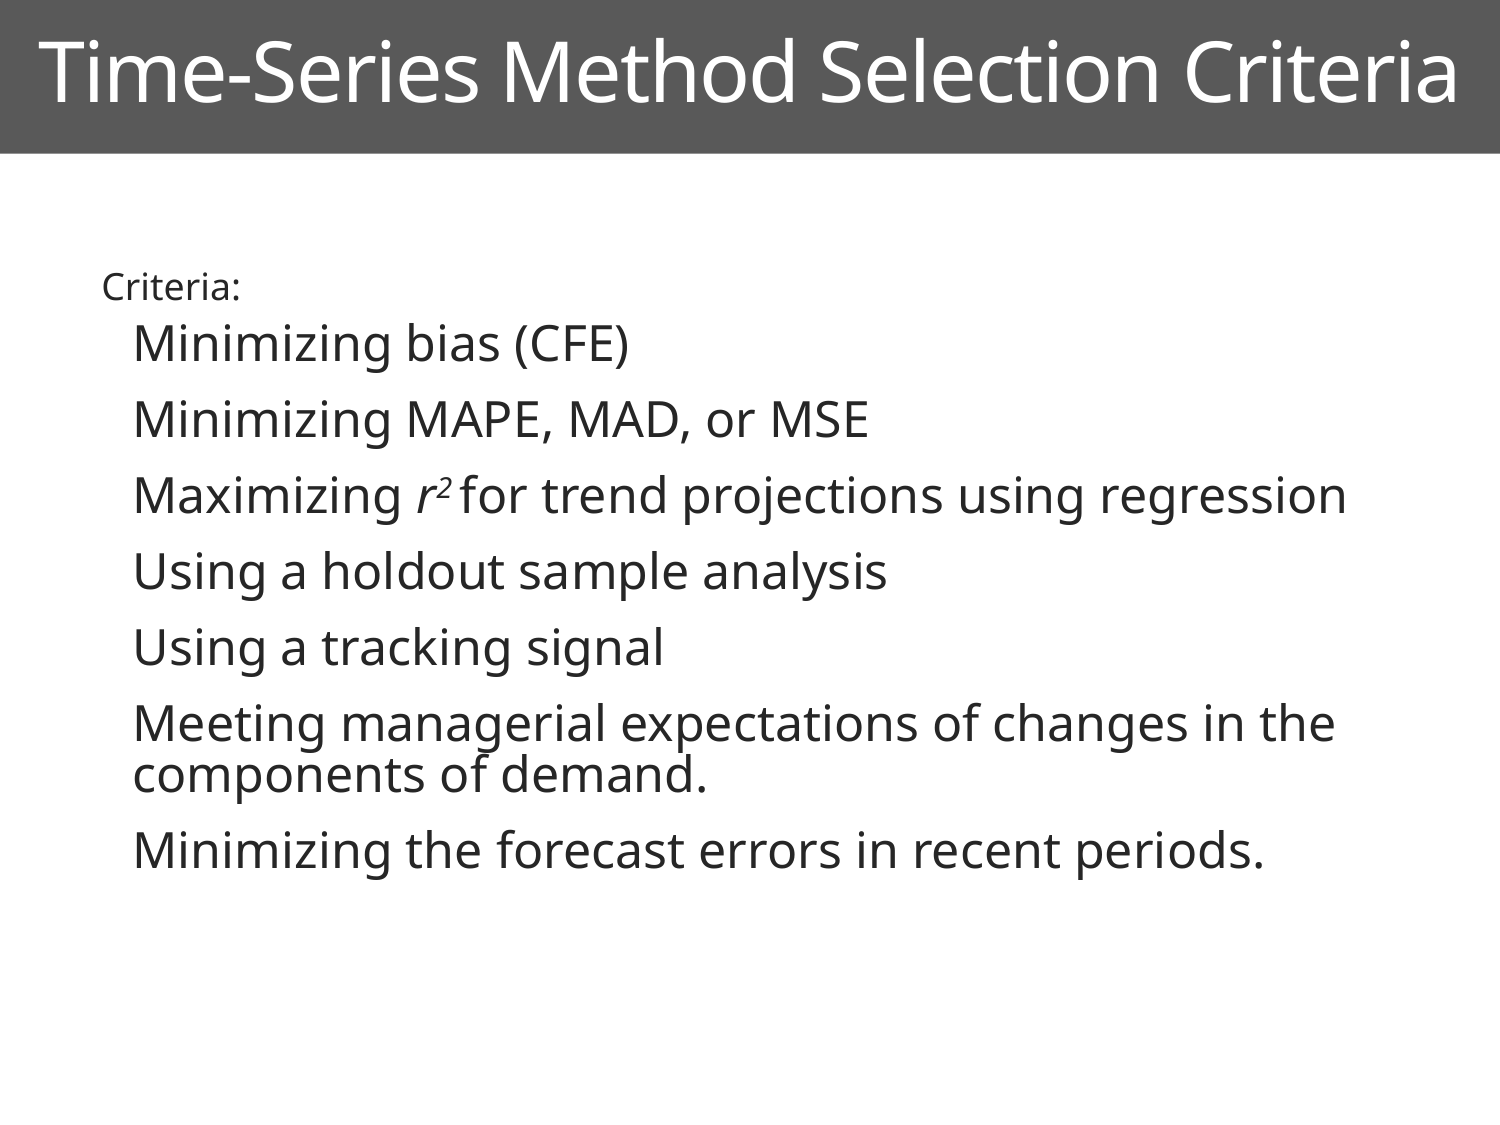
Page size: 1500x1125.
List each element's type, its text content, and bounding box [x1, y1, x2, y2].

list Criteria: Minimizing bias (CFE) Minimizing MAPE, MAD, or MSE Maximizing r2 for trend projections using regression Using a holdout sample analysis Using a tracking signal Meeting managerial expectations of changes in the components of demand. Minimizing the forecast errors in recent periods. [75, 262, 1425, 1050]
text_box Time-Series Method Selection Criteria [0, 0, 1500, 154]
